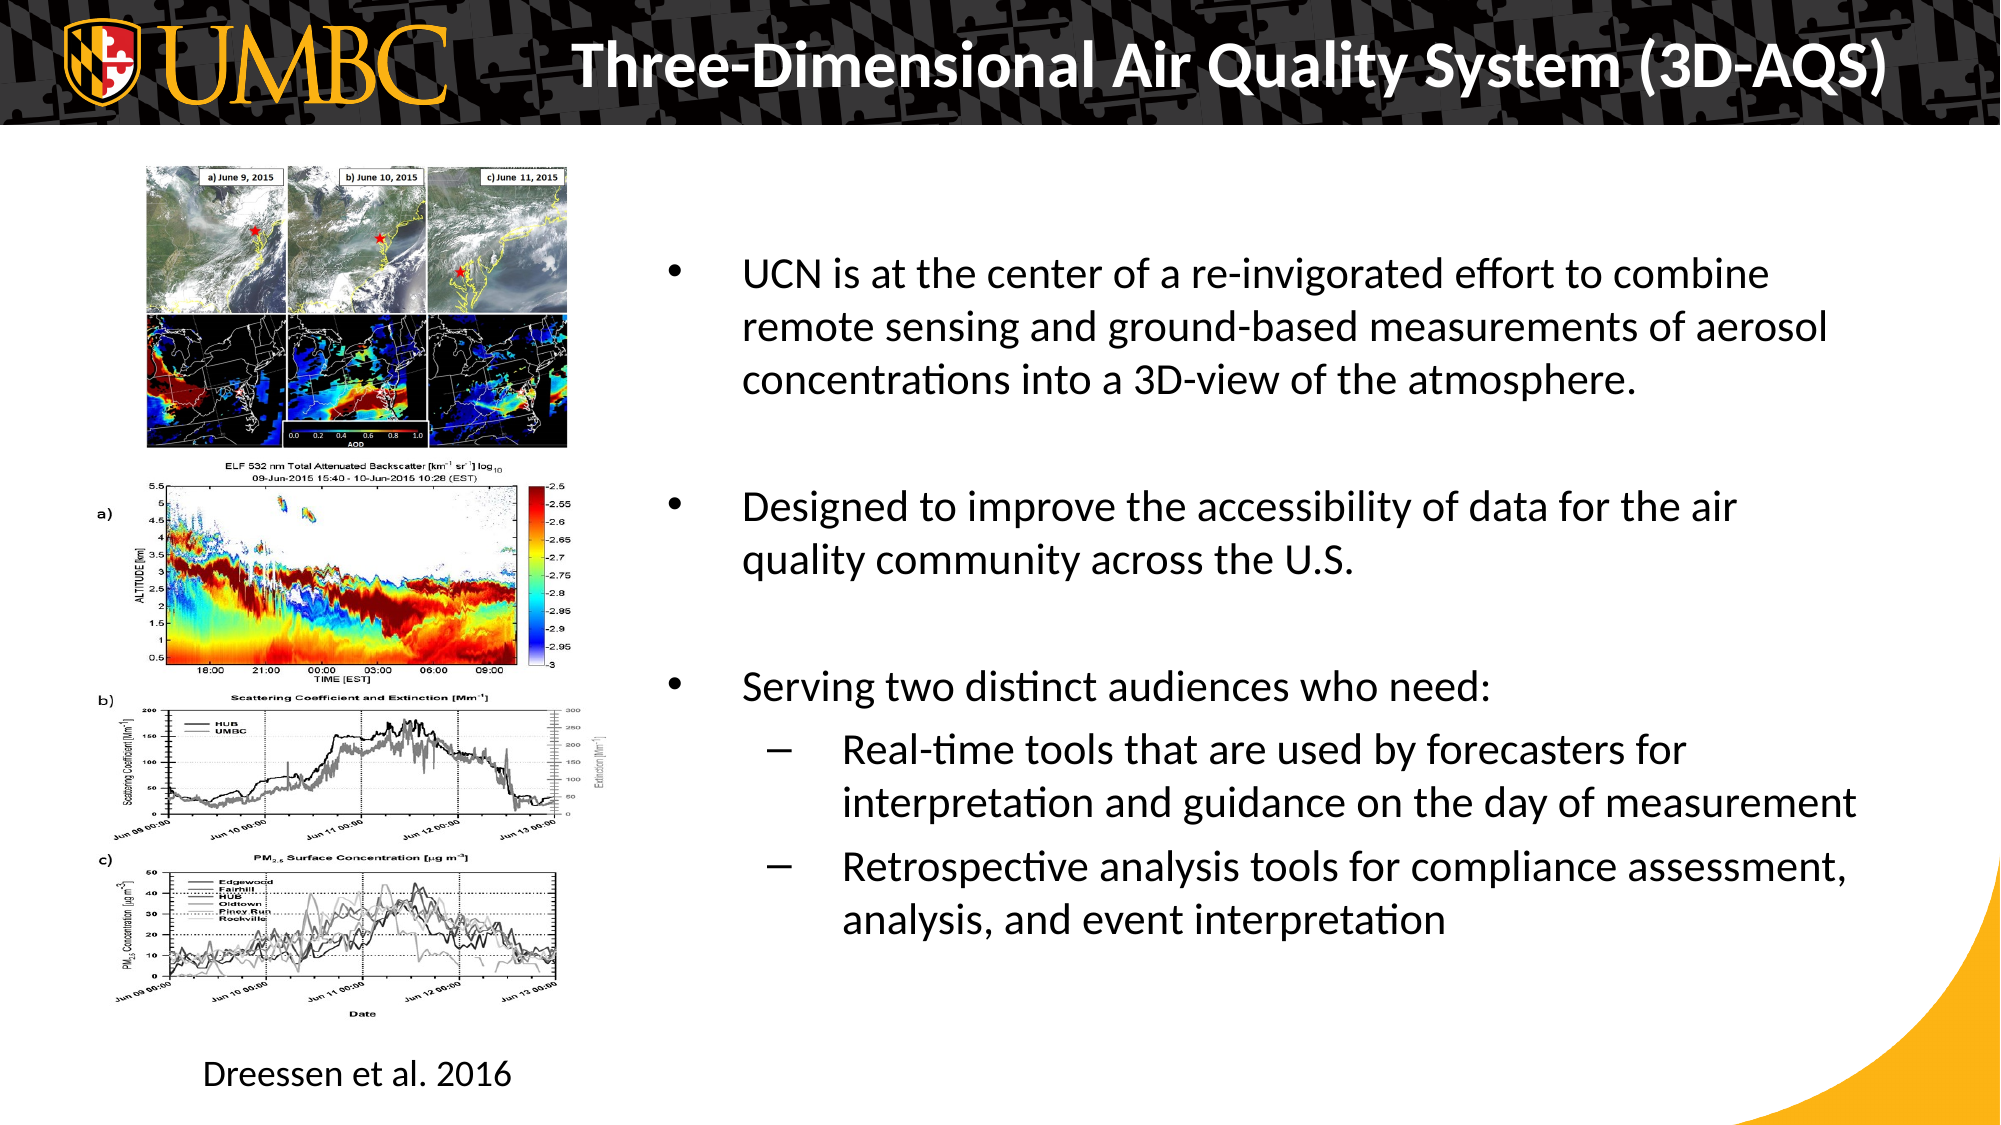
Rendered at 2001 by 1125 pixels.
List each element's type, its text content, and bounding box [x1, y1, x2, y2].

picture [0, 0, 2000, 125]
picture [55, 164, 660, 1036]
picture [1732, 853, 2000, 1125]
list UCN is at the center of a re-invigorated effort to combine remote sensing and ground-based measurements of aerosol concentrations into a 3D-view of the atmosphere. Designed to improve the accessibility of data for the air quality community across the U.S. Serving two distinct audiences who need: Real-time tools that are used by forecasters for interpretation and guidance on the day of measurement Retrospective analysis tools for compliance assessment, analysis, and event interpretation [627, 236, 1884, 889]
text_box Dreessen et al. 2016 [188, 1043, 528, 1102]
title Three-Dimensional Air Quality System (3D-AQS) [404, 80, 2000, 121]
